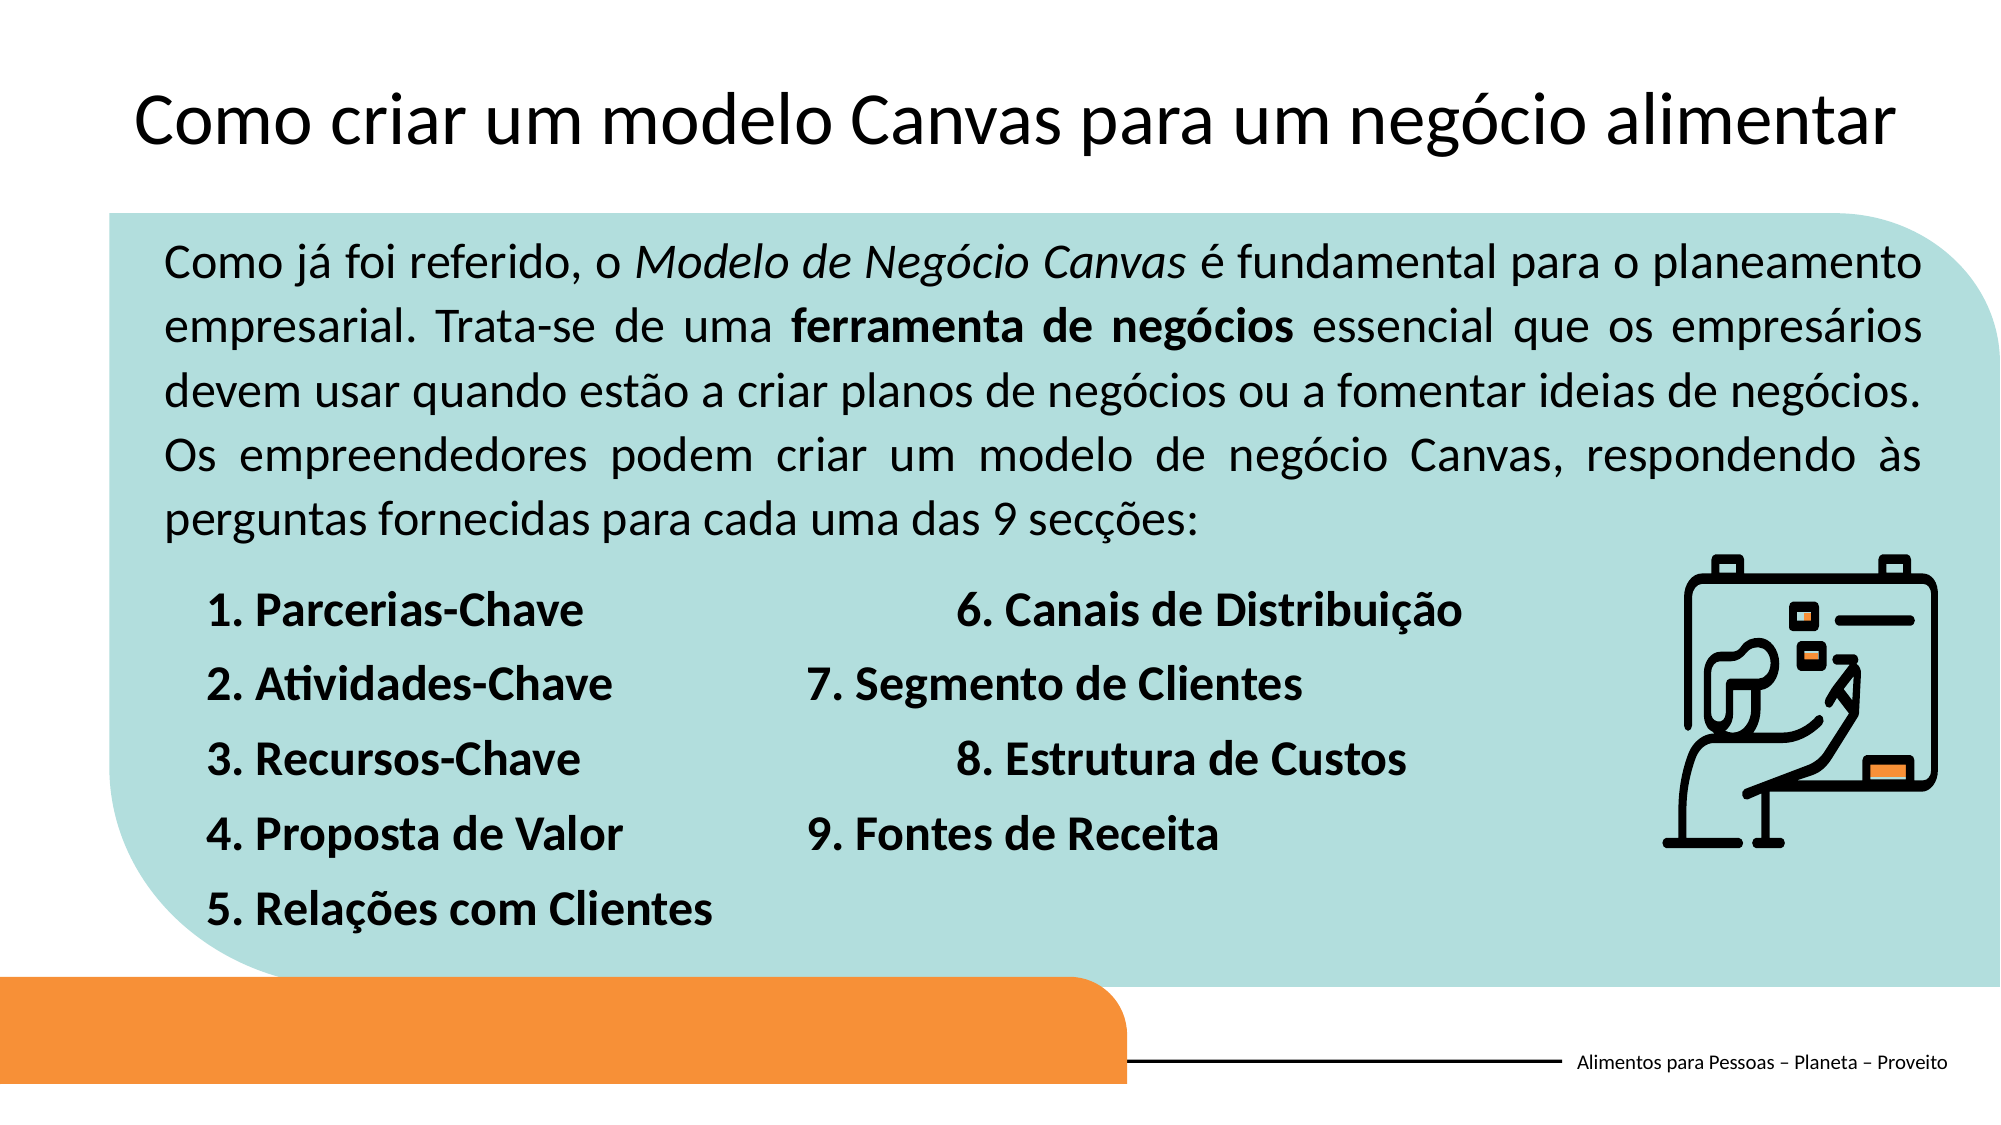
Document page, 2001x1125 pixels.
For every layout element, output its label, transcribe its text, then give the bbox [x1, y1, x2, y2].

list Como criar um modelo Canvas para um negócio alimentar [119, 72, 1989, 205]
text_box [1662, 554, 1938, 849]
list Como já foi referido, o Modelo de Negócio Canvas é fundamental para o planeamento empresarial. Trata-se de uma ferramenta de negócios essencial que os empresários devem usar quando estão a criar planos de negócios ou a fomentar ideias de negócios. Os empreendedores podem criar um modelo de negócio Canvas, respondendo às perguntas fornecidas para cada uma das 9 secções: 1. Parcerias-Chave 6. Canais de Distribuição 2. Atividades-Chave 7. Segmento de Clientes 3. Recursos-Chave 8. Estrutura de Custos 4. Proposta de Valor 9. Fontes de Receita 5. Relações com Clientes [150, 217, 1938, 891]
